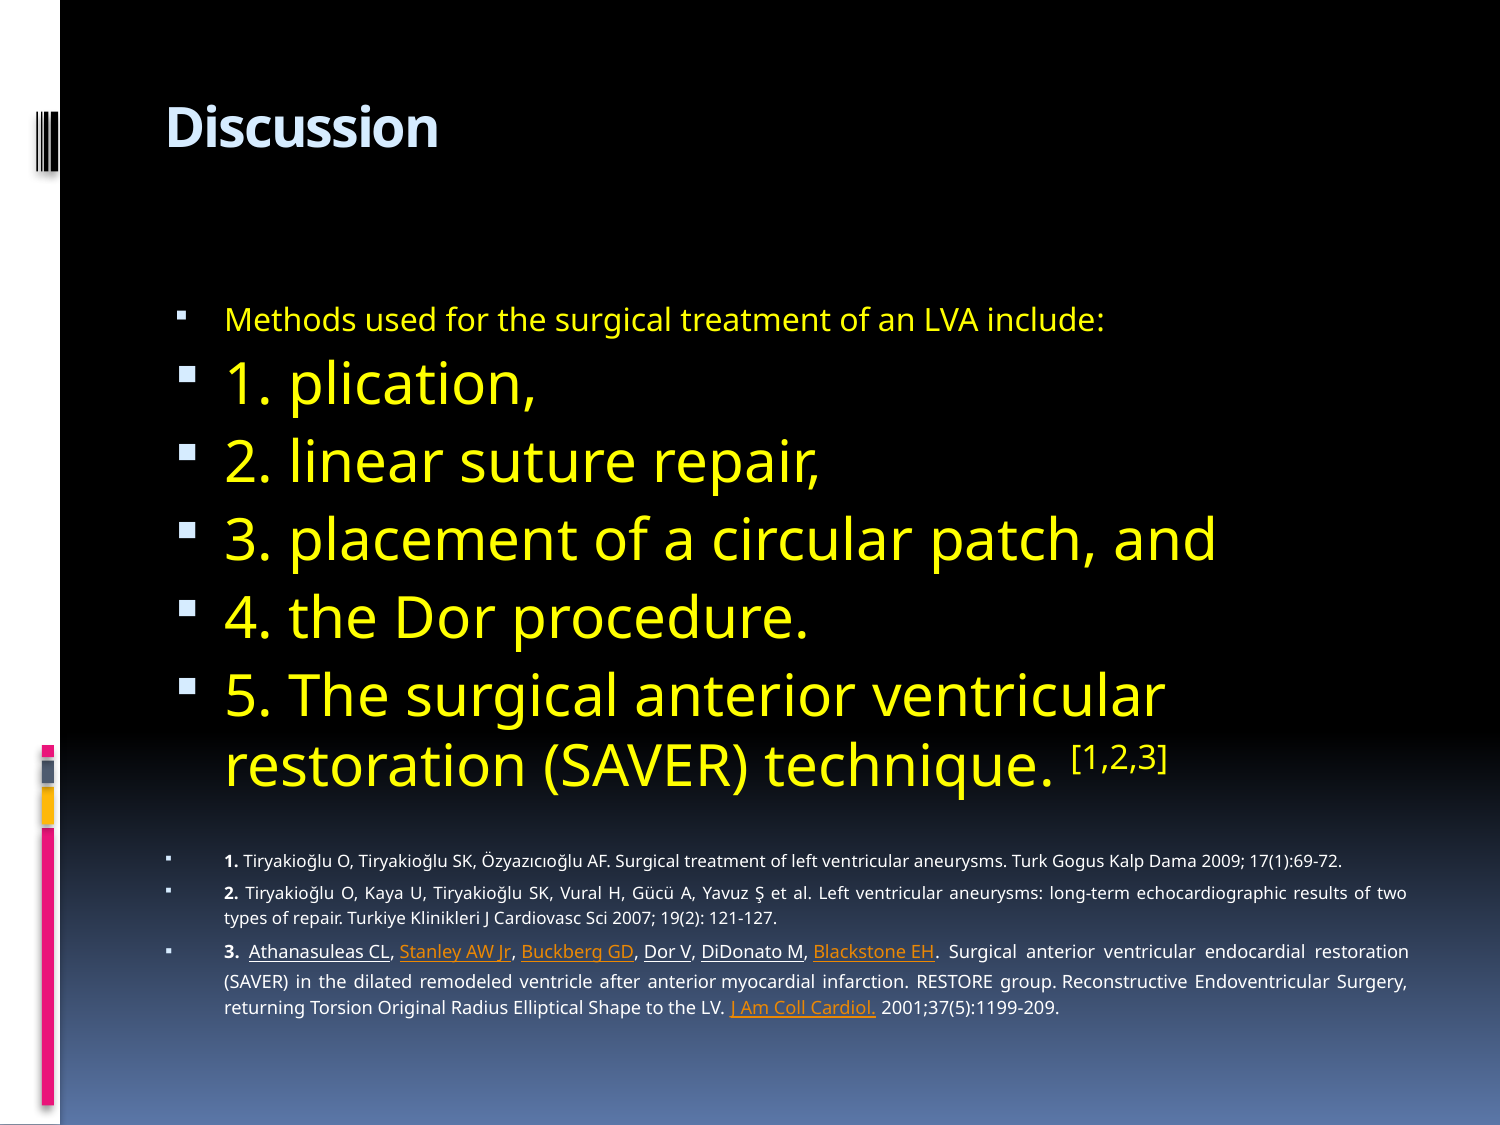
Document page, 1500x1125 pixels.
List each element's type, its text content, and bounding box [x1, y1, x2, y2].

title Discussion [150, 83, 1425, 234]
list Methods used for the surgical treatment of an LVA include: 1. plication, 2. linear suture repair, 3. placement of a circular patch, and 4. the Dor procedure. 5. The surgical anterior ventricular restoration (SAVER) technique. [1,2,3] 1. Tiryakioğlu O, Tiryakioğlu SK, Özyazıcıoğlu AF. Surgical treatment of left ventricular aneurysms. Turk Gogus Kalp Dama 2009; 17(1):69-72. 2. Tiryakioğlu O, Kaya U, Tiryakioğlu SK, Vural H, Gücü A, Yavuz Ş et al. Left ventricular aneurysms: long-term echocardiographic results of two types of repair. Turkiye Klinikleri J Cardiovasc Sci 2007; 19(2): 121-127. 3. Athanasuleas CL, Stanley AW Jr, Buckberg GD, Dor V, DiDonato M, Blackstone EH. Surgical anterior ventricular endocardial restoration (SAVER) in the dilated remodeled ventricle after anterior myocardial infarction. RESTORE group. Reconstructive Endoventricular Surgery, returning Torsion Original Radius Elliptical Shape to the LV. J Am Coll Cardiol. 2001;37(5):1199-209. [150, 292, 1425, 1043]
